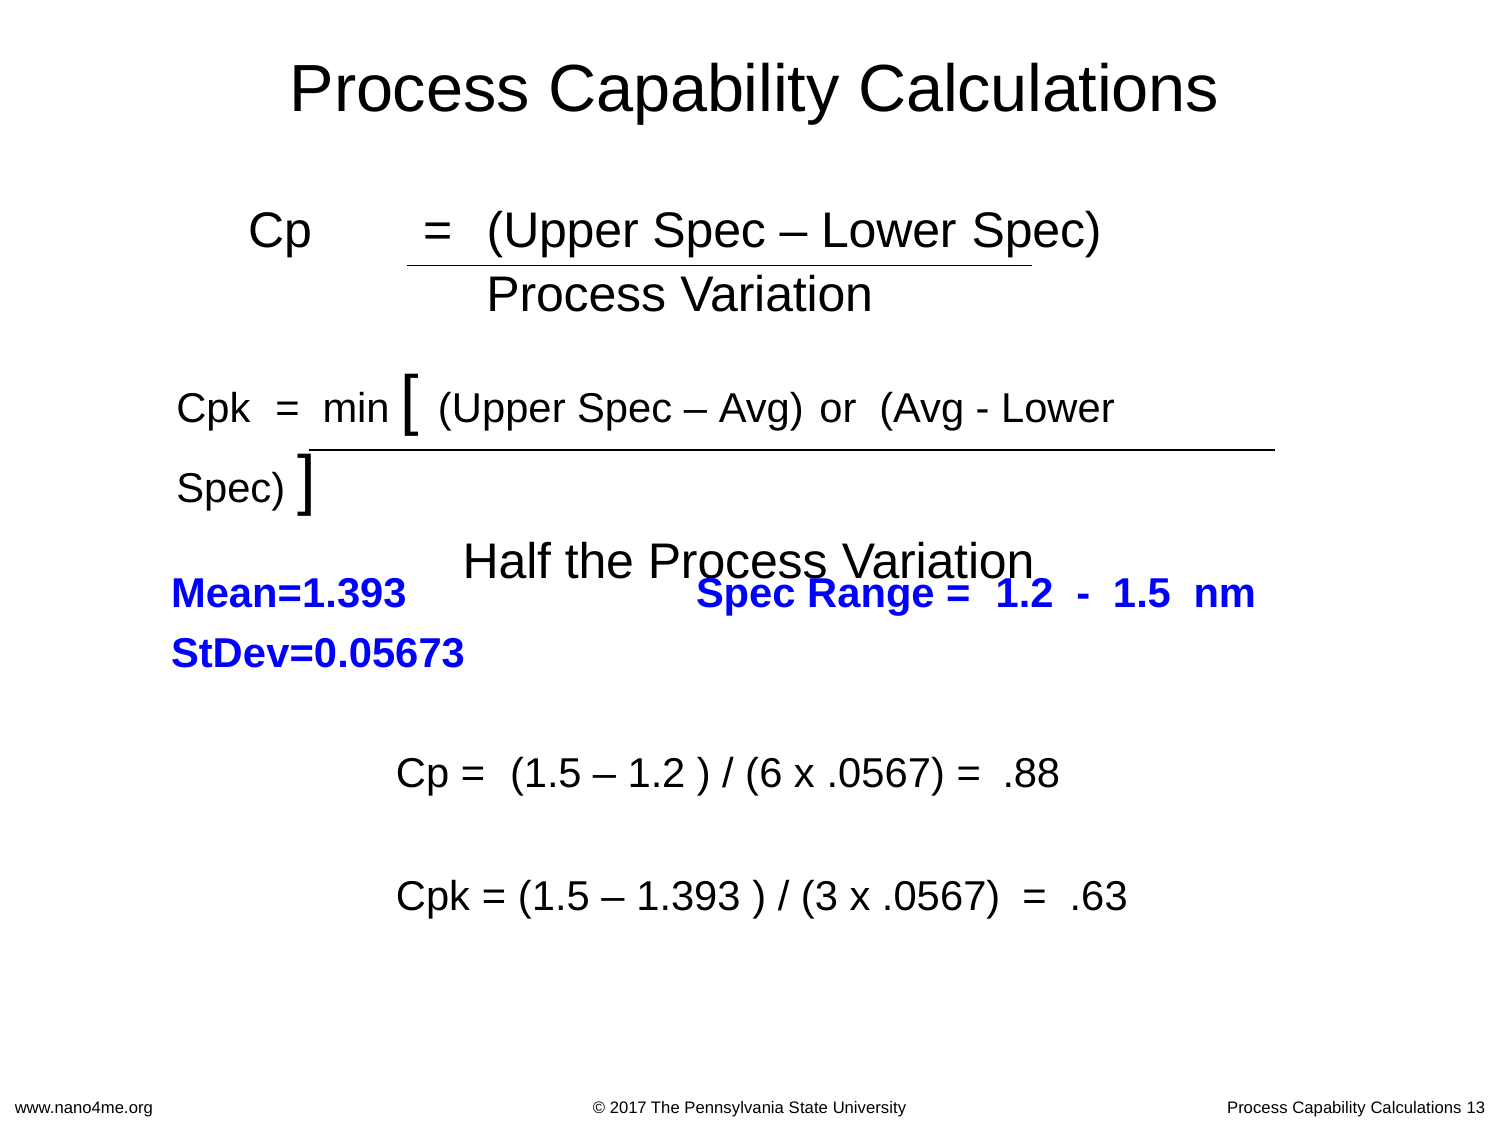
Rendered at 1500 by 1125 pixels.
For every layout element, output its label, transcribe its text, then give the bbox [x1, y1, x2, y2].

text_box Cp = (Upper Spec – Lower Spec) Process Variation Cpk = min [ (Upper Spec – Avg) or (Avg - Lower Spec) ] Half the Process Variation [174, 191, 1266, 589]
text_box Spec Range = 1.2 - 1.5 nm [693, 564, 1257, 617]
text_box Cp = (1.5 – 1.2 ) / (6 x .0567) = .88 Cpk = (1.5 – 1.393 ) / (3 x .0567) = .63 [393, 744, 1128, 920]
title Process Capability Calculations [287, 42, 1225, 191]
text_box Mean=1.393 StDev=0.05673 [168, 554, 467, 677]
